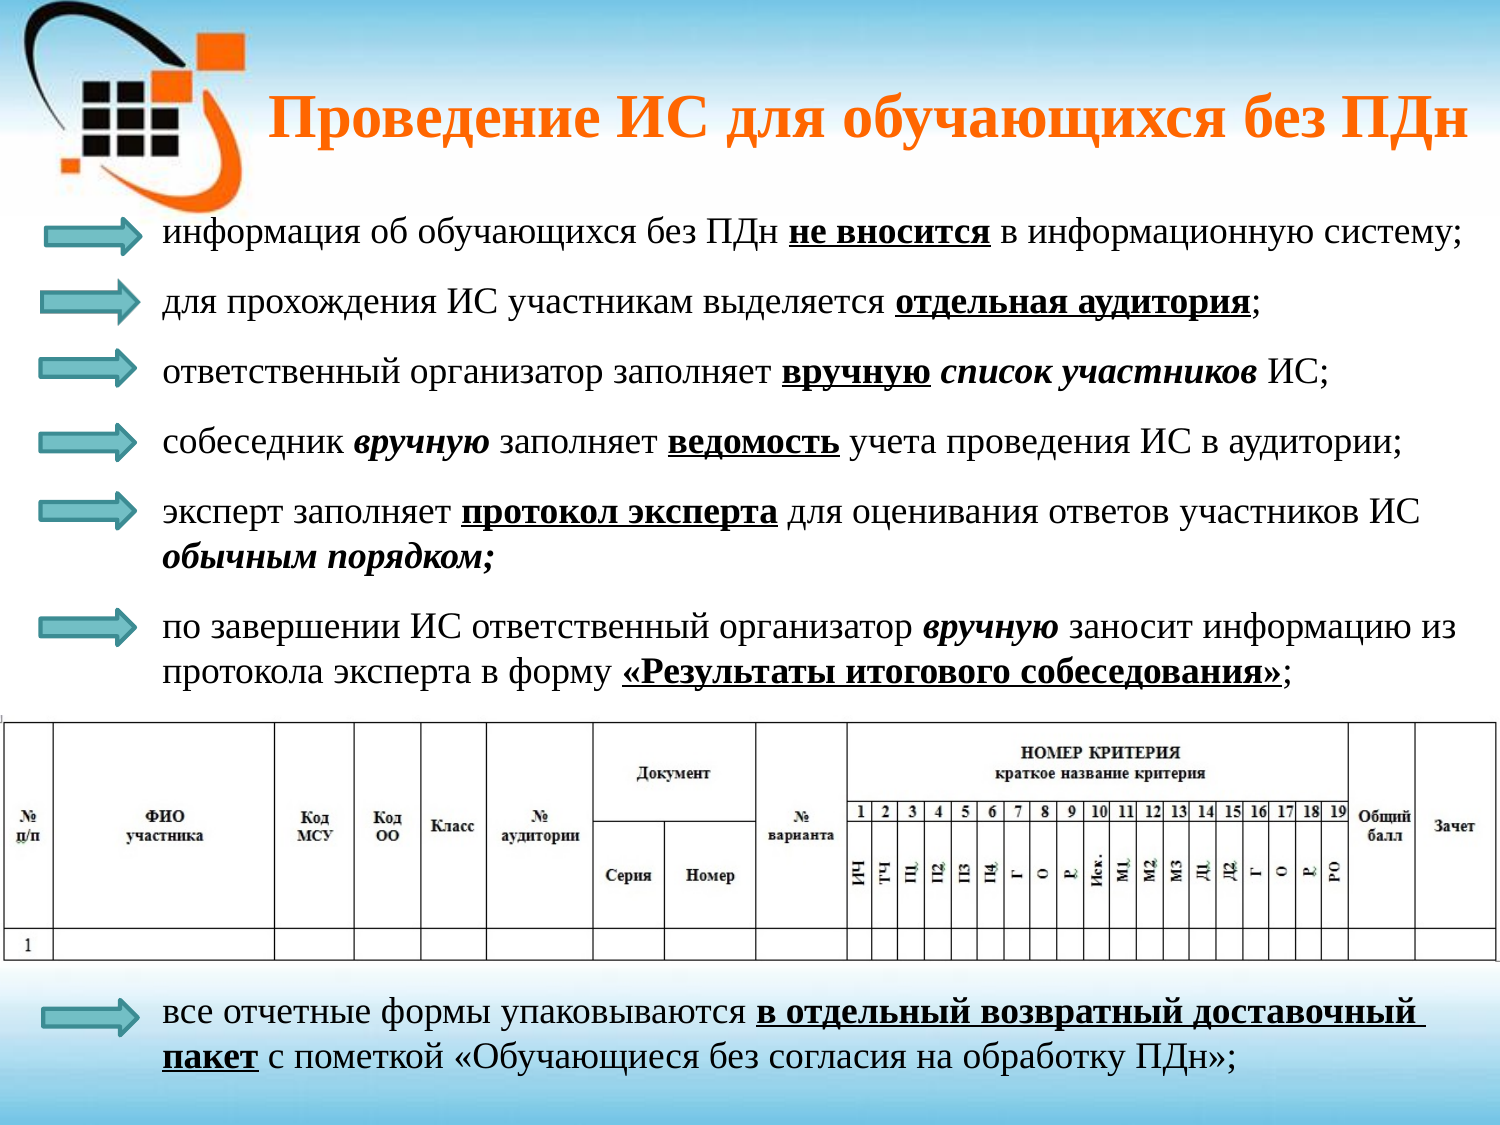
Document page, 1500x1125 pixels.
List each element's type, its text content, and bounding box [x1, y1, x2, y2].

title Проведение ИС для обучающихся без ПДн [194, 18, 1500, 198]
text_box [38, 348, 138, 388]
text_box [43, 216, 143, 257]
text_box [41, 997, 140, 1038]
text_box информация об обучающихся без ПДн не вносится в информационную систему; для прохождения ИС участникам выделяется отдельная аудитория; ответственный организатор заполняет вручную список участников ИС; собеседник вручную заполняет ведомость учета проведения ИС в аудитории; эксперт заполняет протокол эксперта для оценивания ответов участников ИС обычным порядком; по завершении ИС ответственный организатор вручную заносит информацию из протокола эксперта в форму «Результаты итогового собеседования»; все отчетные формы упаковываются в отдельный возвратный доставочный пакет с пометкой «Обучающиеся без согласия на обработку ПДн»; [147, 198, 1500, 715]
text_box [38, 491, 138, 531]
picture [0, 0, 1500, 1125]
text_box [38, 607, 138, 648]
text_box [38, 422, 138, 463]
text_box информация об обучающихся без ПДн не вносится в информационную систему; для прохождения ИС участникам выделяется отдельная аудитория; ответственный организатор заполняет вручную список участников ИС; собеседник вручную заполняет ведомость учета проведения ИС в аудитории; эксперт заполняет протокол эксперта для оценивания ответов участников ИС обычным порядком; по завершении ИС ответственный организатор вручную заносит информацию из протокола эксперта в форму «Результаты итогового собеседования»; все отчетные формы упаковываются в отдельный возвратный доставочный пакет с пометкой «Обучающиеся без согласия на обработку ПДн»; [147, 968, 1500, 1083]
